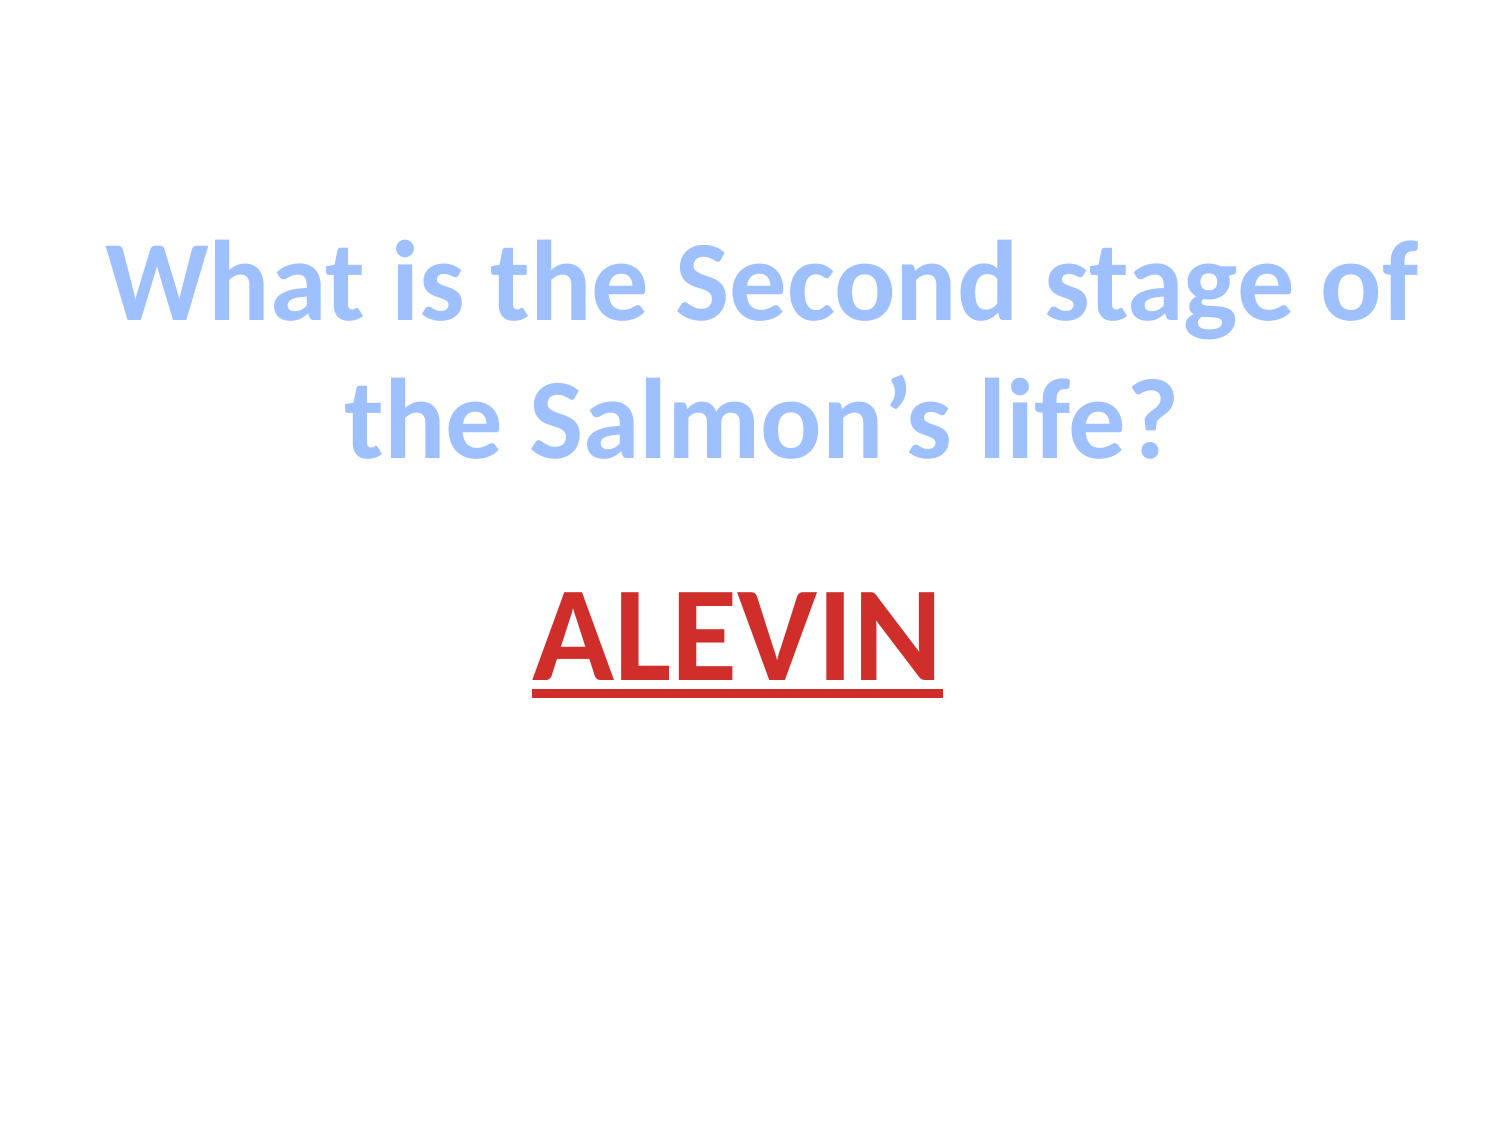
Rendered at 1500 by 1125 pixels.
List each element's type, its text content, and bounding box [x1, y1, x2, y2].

list ALEVIN [50, 537, 1425, 1005]
title What is the Second stage of the Salmon’s life? [87, 249, 1438, 438]
